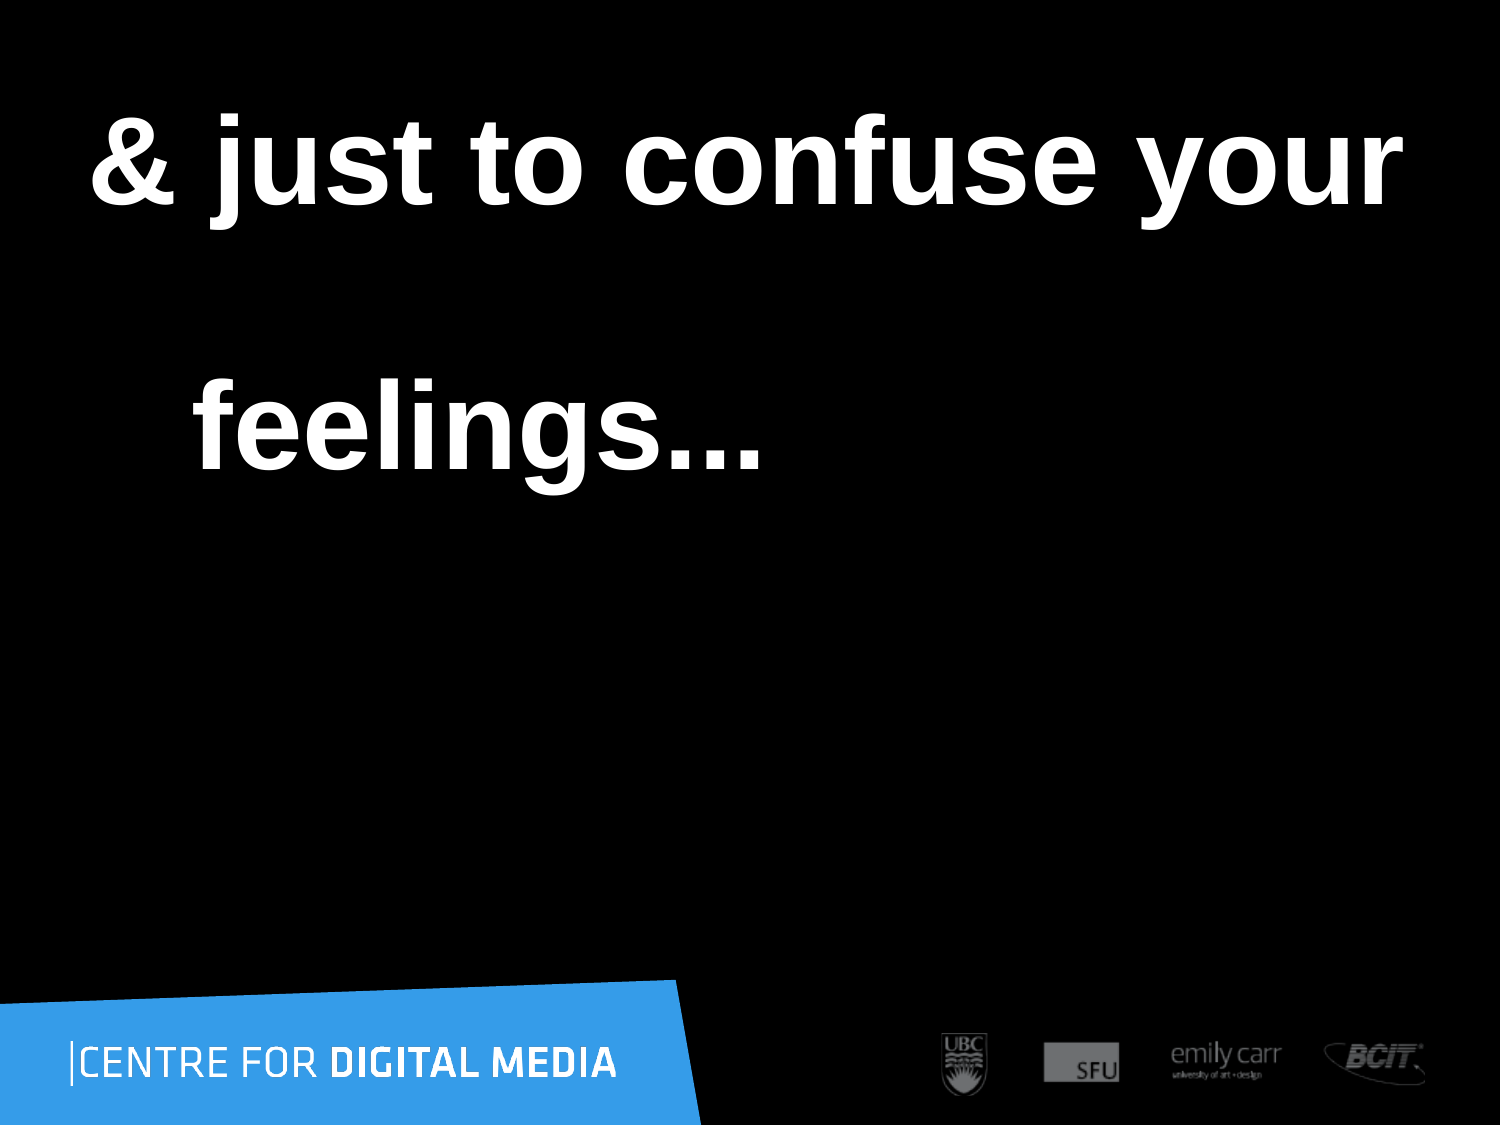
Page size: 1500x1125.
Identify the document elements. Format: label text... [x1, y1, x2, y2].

list & just to confuse your feelings... [75, 96, 1425, 940]
